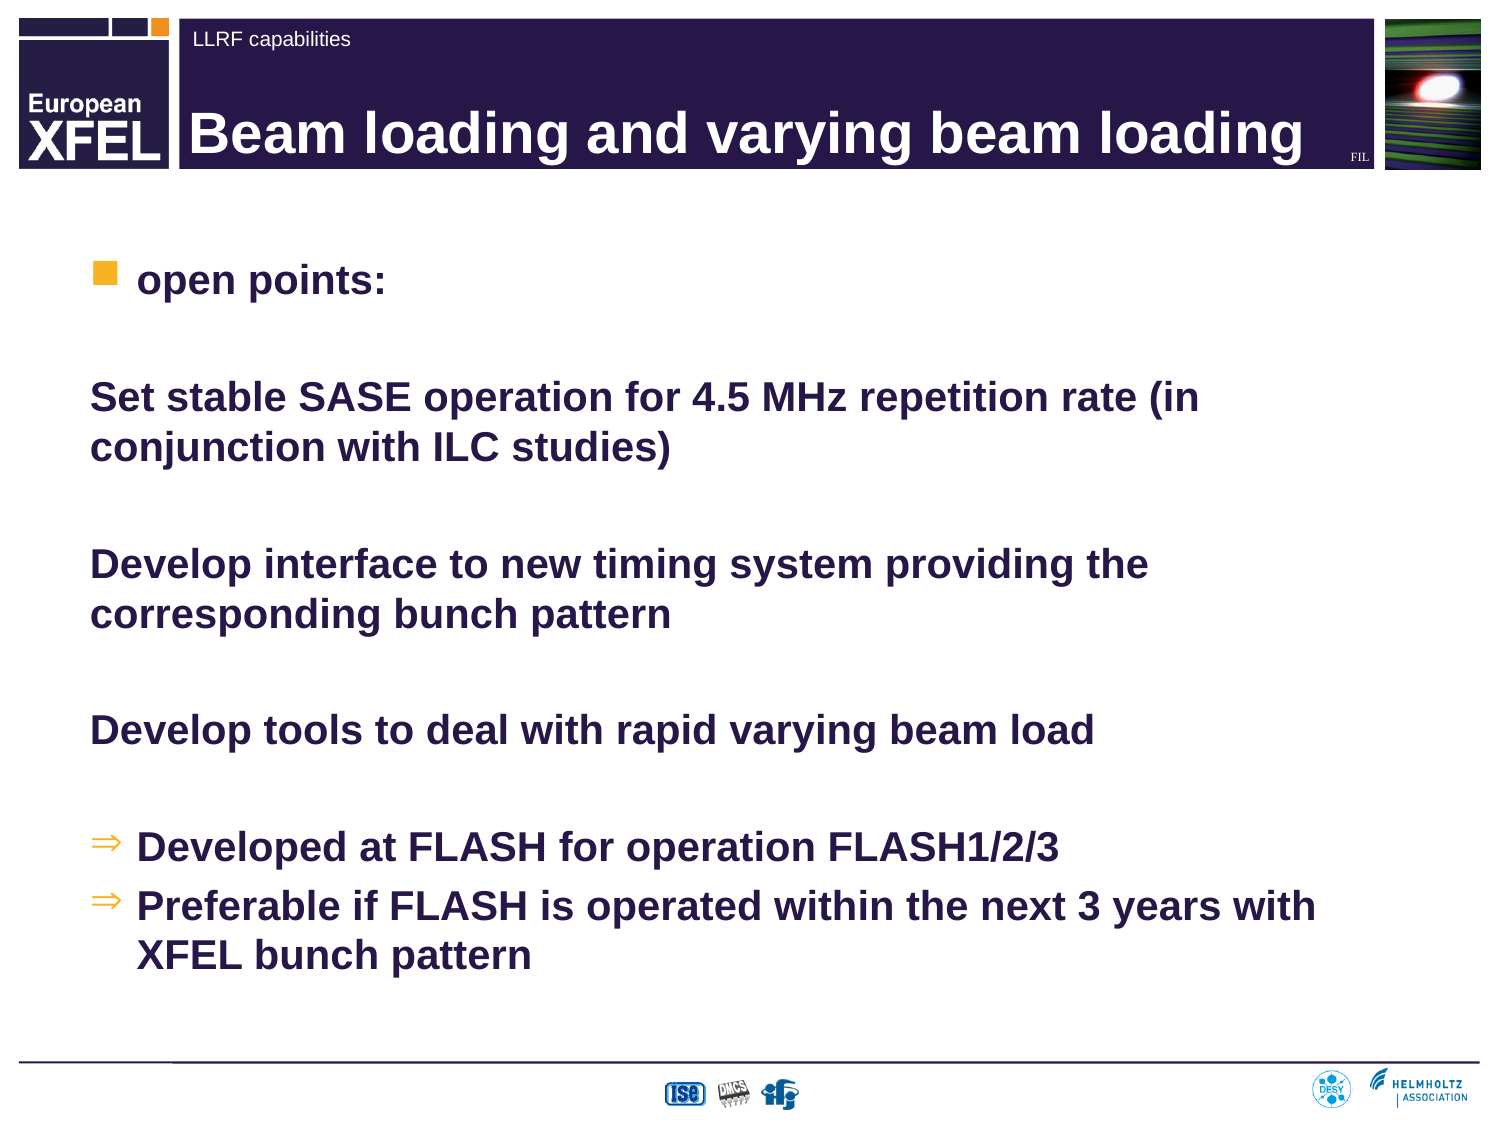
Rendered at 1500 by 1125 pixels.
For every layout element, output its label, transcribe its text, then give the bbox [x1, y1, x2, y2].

picture [718, 1080, 750, 1108]
picture [665, 1082, 706, 1106]
title Beam loading and varying beam loading [177, 85, 1375, 167]
picture [19, 18, 169, 169]
picture [761, 1079, 799, 1110]
picture [1370, 1068, 1467, 1108]
text_box open points: Set stable SASE operation for 4.5 MHz repetition rate (in conjunction with ILC studies) Develop interface to new timing system providing the corresponding bunch pattern Develop tools to deal with rapid varying beam load Developed at FLASH for operation FLASH1/2/3 Preferable if FLASH is operated within the next 3 years with XFEL bunch pattern [74, 245, 1436, 986]
picture [1310, 1068, 1353, 1110]
picture [1385, 19, 1481, 170]
